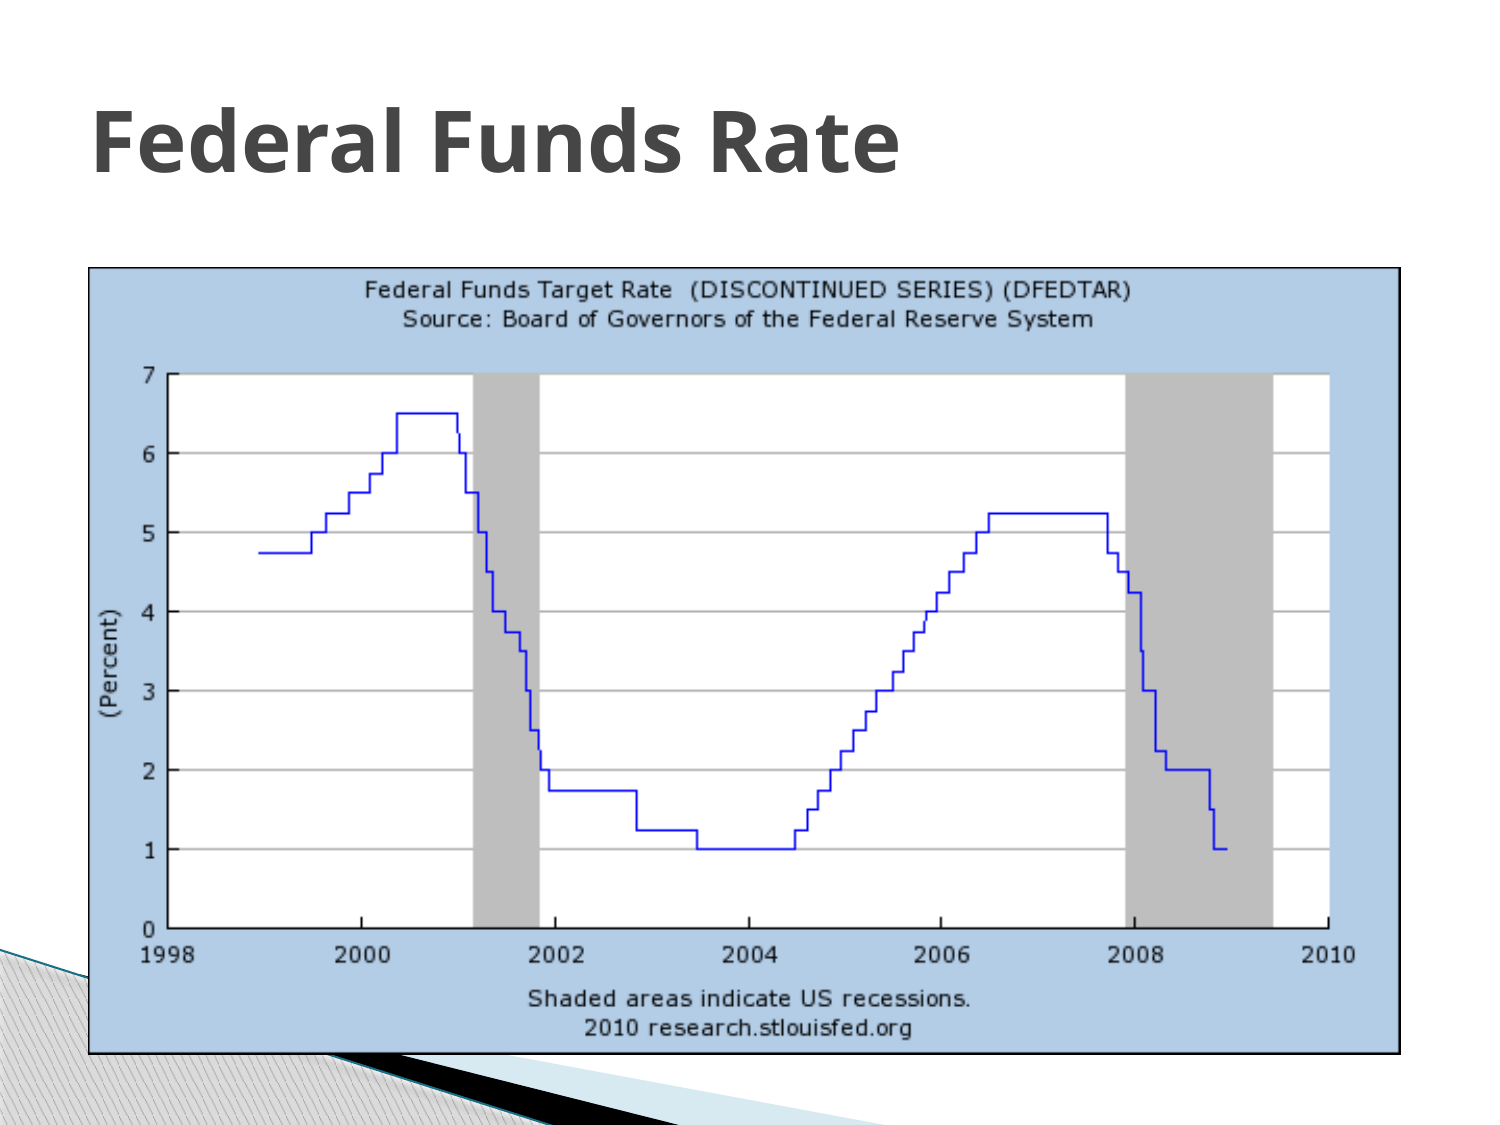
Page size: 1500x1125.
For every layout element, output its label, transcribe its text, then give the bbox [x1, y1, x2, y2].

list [88, 266, 1401, 1055]
title Federal Funds Rate [75, 45, 1425, 233]
